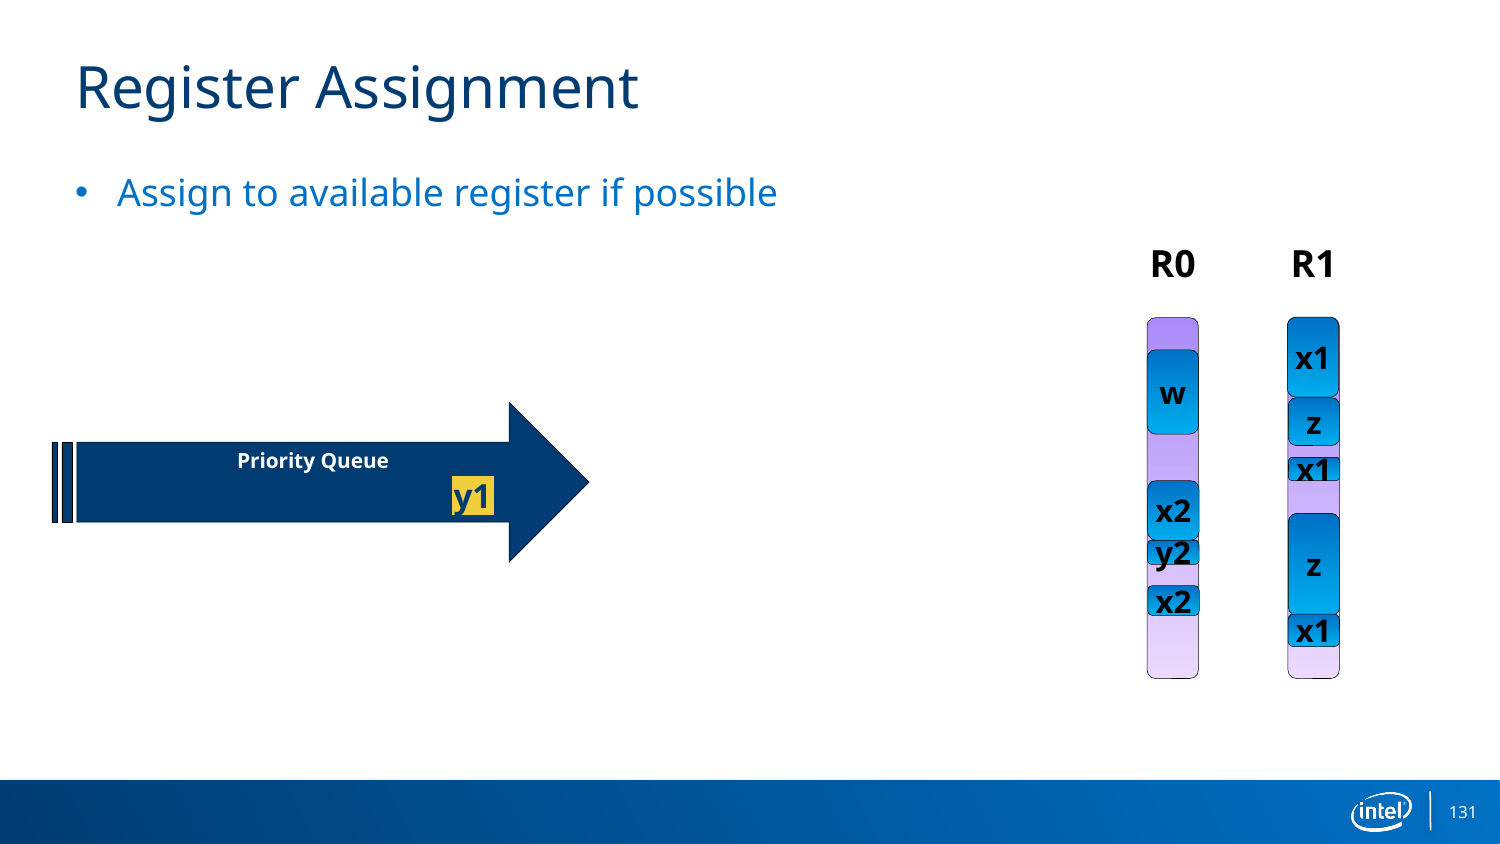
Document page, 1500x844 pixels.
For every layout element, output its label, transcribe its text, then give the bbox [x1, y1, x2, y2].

text_box x2 [1147, 480, 1200, 540]
text_box [1147, 317, 1199, 356]
title Register Assignment [75, 50, 1425, 160]
text_box [1287, 392, 1340, 679]
text_box z [1288, 513, 1340, 614]
text_box y1 [451, 475, 495, 516]
text_box [1147, 428, 1199, 487]
text_box y2 [1147, 540, 1200, 565]
text_box z [1288, 397, 1340, 446]
text_box x1 [1288, 614, 1340, 647]
text_box R0 [1143, 239, 1203, 285]
text_box [1333, 325, 1340, 403]
list Assign to available register if possible [75, 168, 1425, 732]
text_box Priority Queue [61, 442, 72, 523]
text_box [1147, 612, 1199, 679]
text_box Priority Queue [76, 402, 590, 563]
text_box x2 [1147, 585, 1200, 616]
text_box Priority Queue [51, 442, 57, 523]
text_box R1 [1284, 239, 1344, 285]
text_box x1 [1288, 457, 1340, 481]
text_box w [1147, 349, 1199, 435]
text_box x1 [1287, 317, 1339, 398]
text_box [1147, 562, 1199, 589]
slide_number 131 [1127, 791, 1478, 837]
